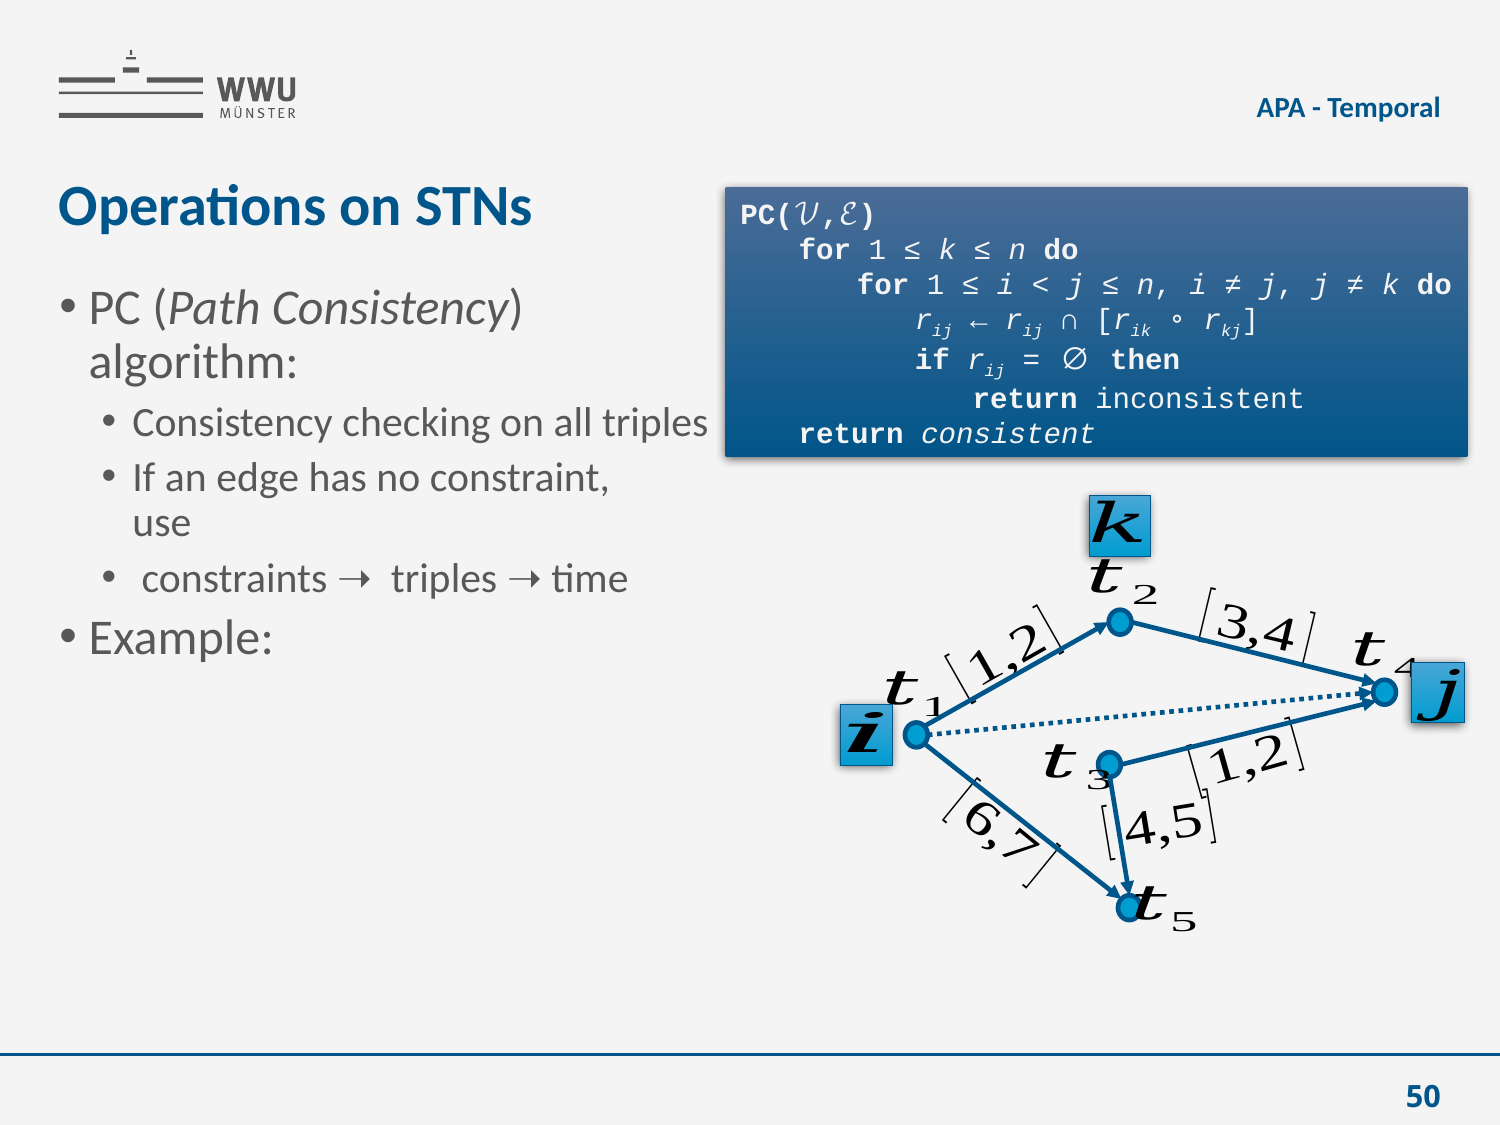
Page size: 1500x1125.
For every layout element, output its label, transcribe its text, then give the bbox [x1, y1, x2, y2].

slide_number 50 [1322, 1058, 1441, 1118]
list [769, 467, 1441, 1038]
slide_number APA - Temporal [590, 63, 1442, 123]
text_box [881, 550, 1422, 938]
text_box PC(𝒱,ℰ) for 1 ≤ k ≤ n do for 1 ≤ i < j ≤ n, i ≠ j, j ≠ k do rij ← rij ∩ [rik ∘ rkj] if rij = ∅ then return inconsistent return consistent [725, 187, 1468, 457]
title Operations on STNs [59, 167, 1442, 262]
